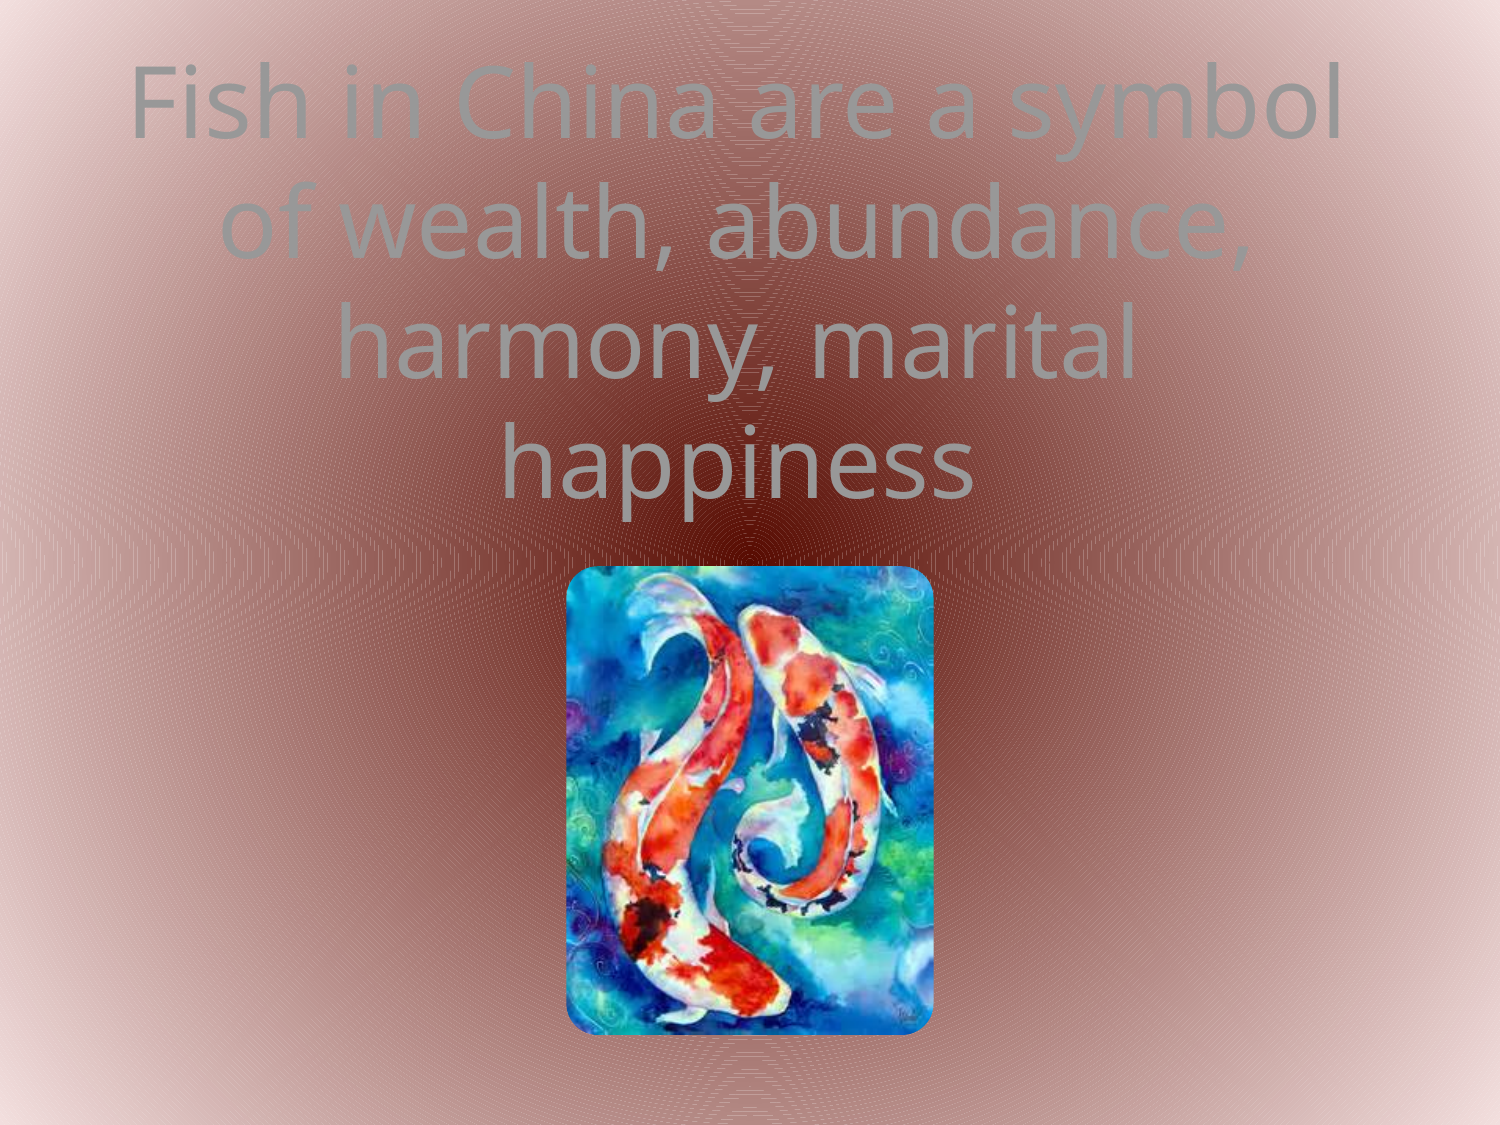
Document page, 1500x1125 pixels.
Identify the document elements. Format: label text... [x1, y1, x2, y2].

title Fish in China are a symbol of wealth, abundance, harmony, marital happiness [99, 337, 1375, 579]
picture [566, 565, 934, 1036]
picture [566, 609, 572, 630]
